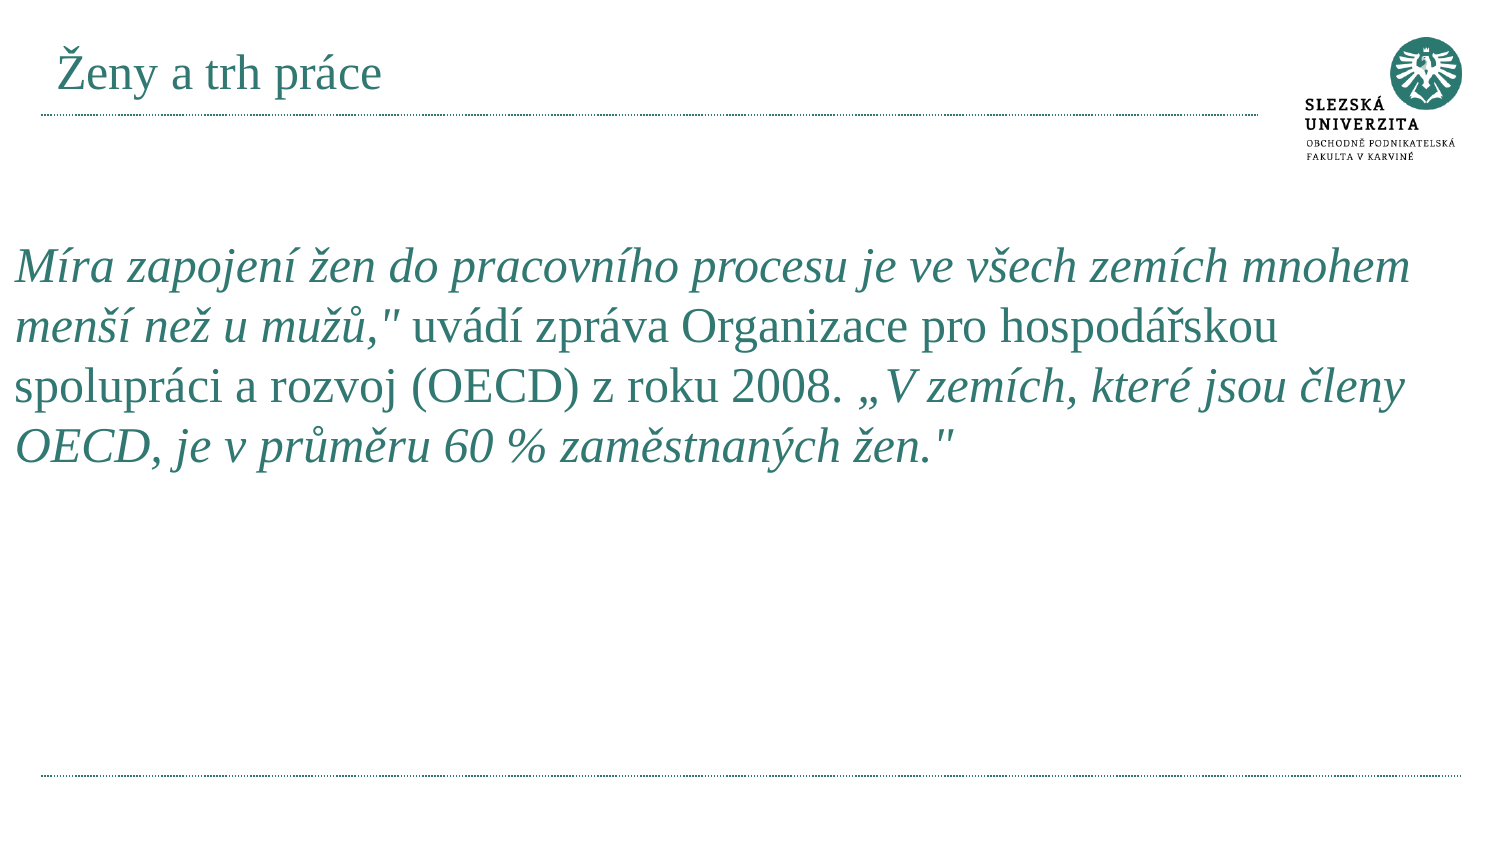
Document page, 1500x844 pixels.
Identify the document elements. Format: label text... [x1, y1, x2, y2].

list Míra zapojení žen do pracovního procesu je ve všech zemích mnohem menší než u mužů," uvádí zpráva Organizace pro hospodářskou spolupráci a rozvoj (OECD) z roku 2008. „V zemích, které jsou členy OECD, je v průměru 60 % zaměstnaných žen." [0, 224, 1471, 760]
title Ženy a trh práce [41, 32, 786, 116]
picture [1305, 37, 1462, 160]
